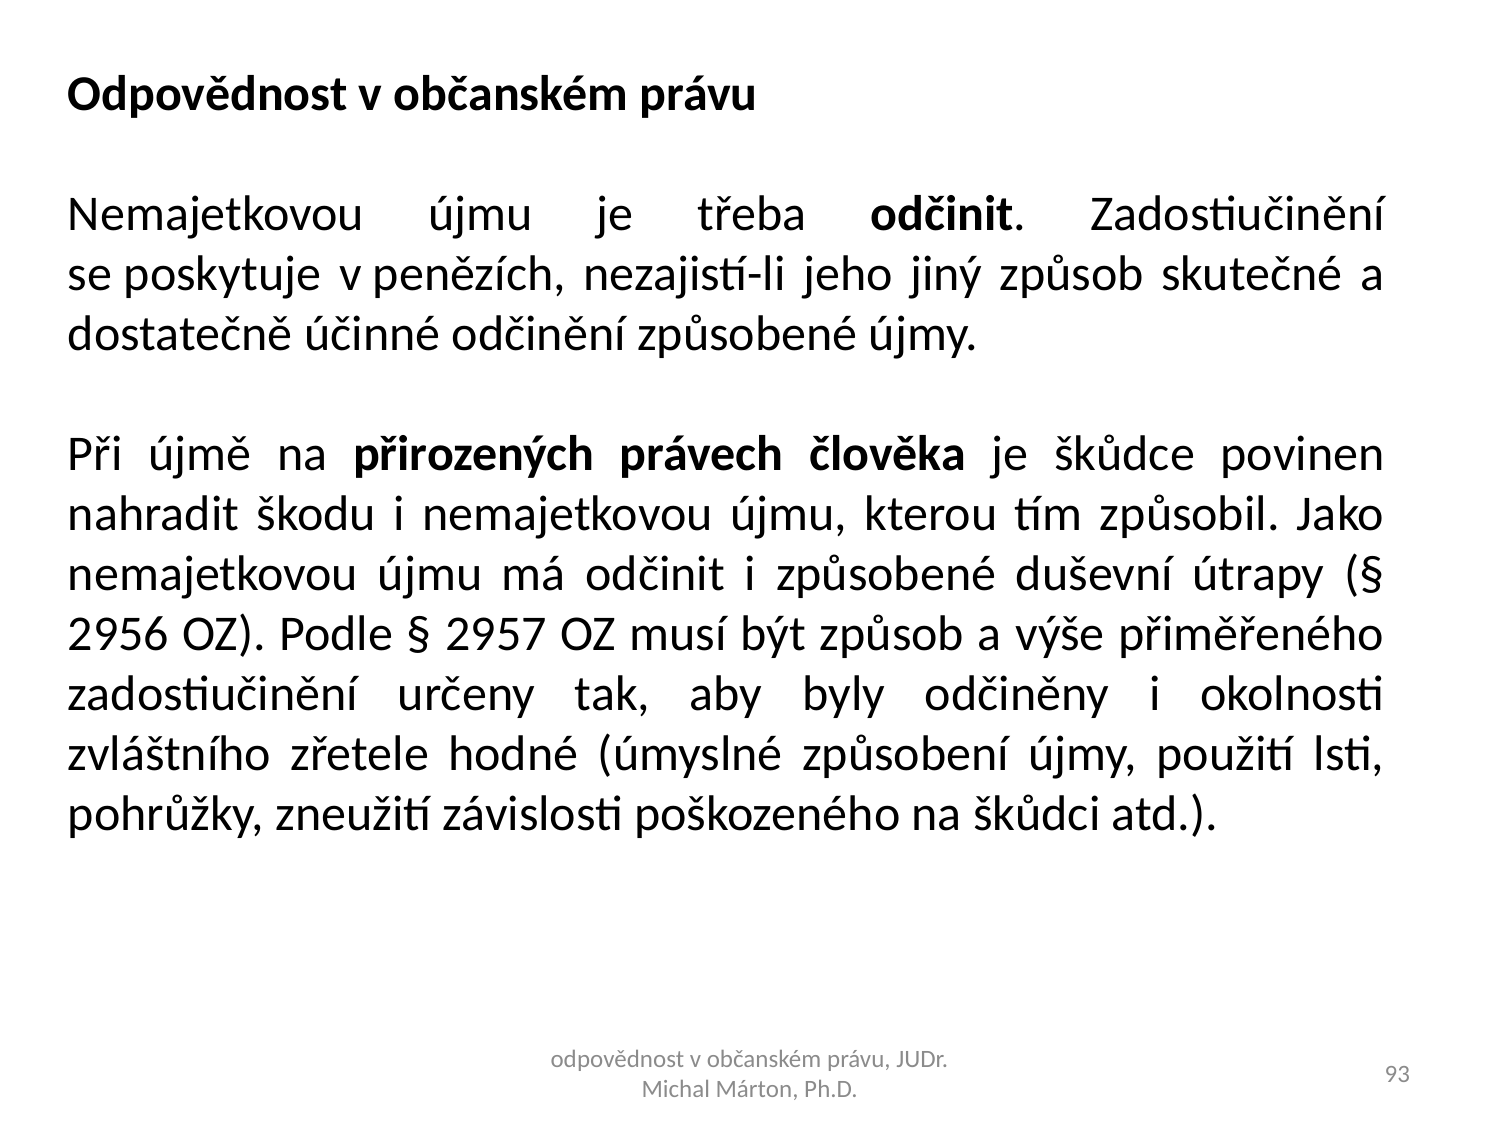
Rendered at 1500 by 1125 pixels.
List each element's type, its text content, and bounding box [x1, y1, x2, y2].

text_box Odpovědnost v občanském právu Nemajetkovou újmu je třeba odčinit. Zadostiučinění se poskytuje v penězích, nezajistí-li jeho jiný způsob skutečné a dostatečně účinné odčinění způsobené újmy. Při újmě na přirozených právech člověka je škůdce povinen nahradit škodu i nemajetkovou újmu, kterou tím způsobil. Jako nemajetkovou újmu má odčinit i způsobené duševní útrapy (§ 2956 OZ). Podle § 2957 OZ musí být způsob a výše přiměřeného zadostiučinění určeny tak, aby byly odčiněny i okolnosti zvláštního zřetele hodné (úmyslné způsobení újmy, použití lsti, pohrůžky, zneužití závislosti poškozeného na škůdci atd.). [53, 0, 1400, 1125]
slide_number 93 [1400, 1042, 1425, 1103]
